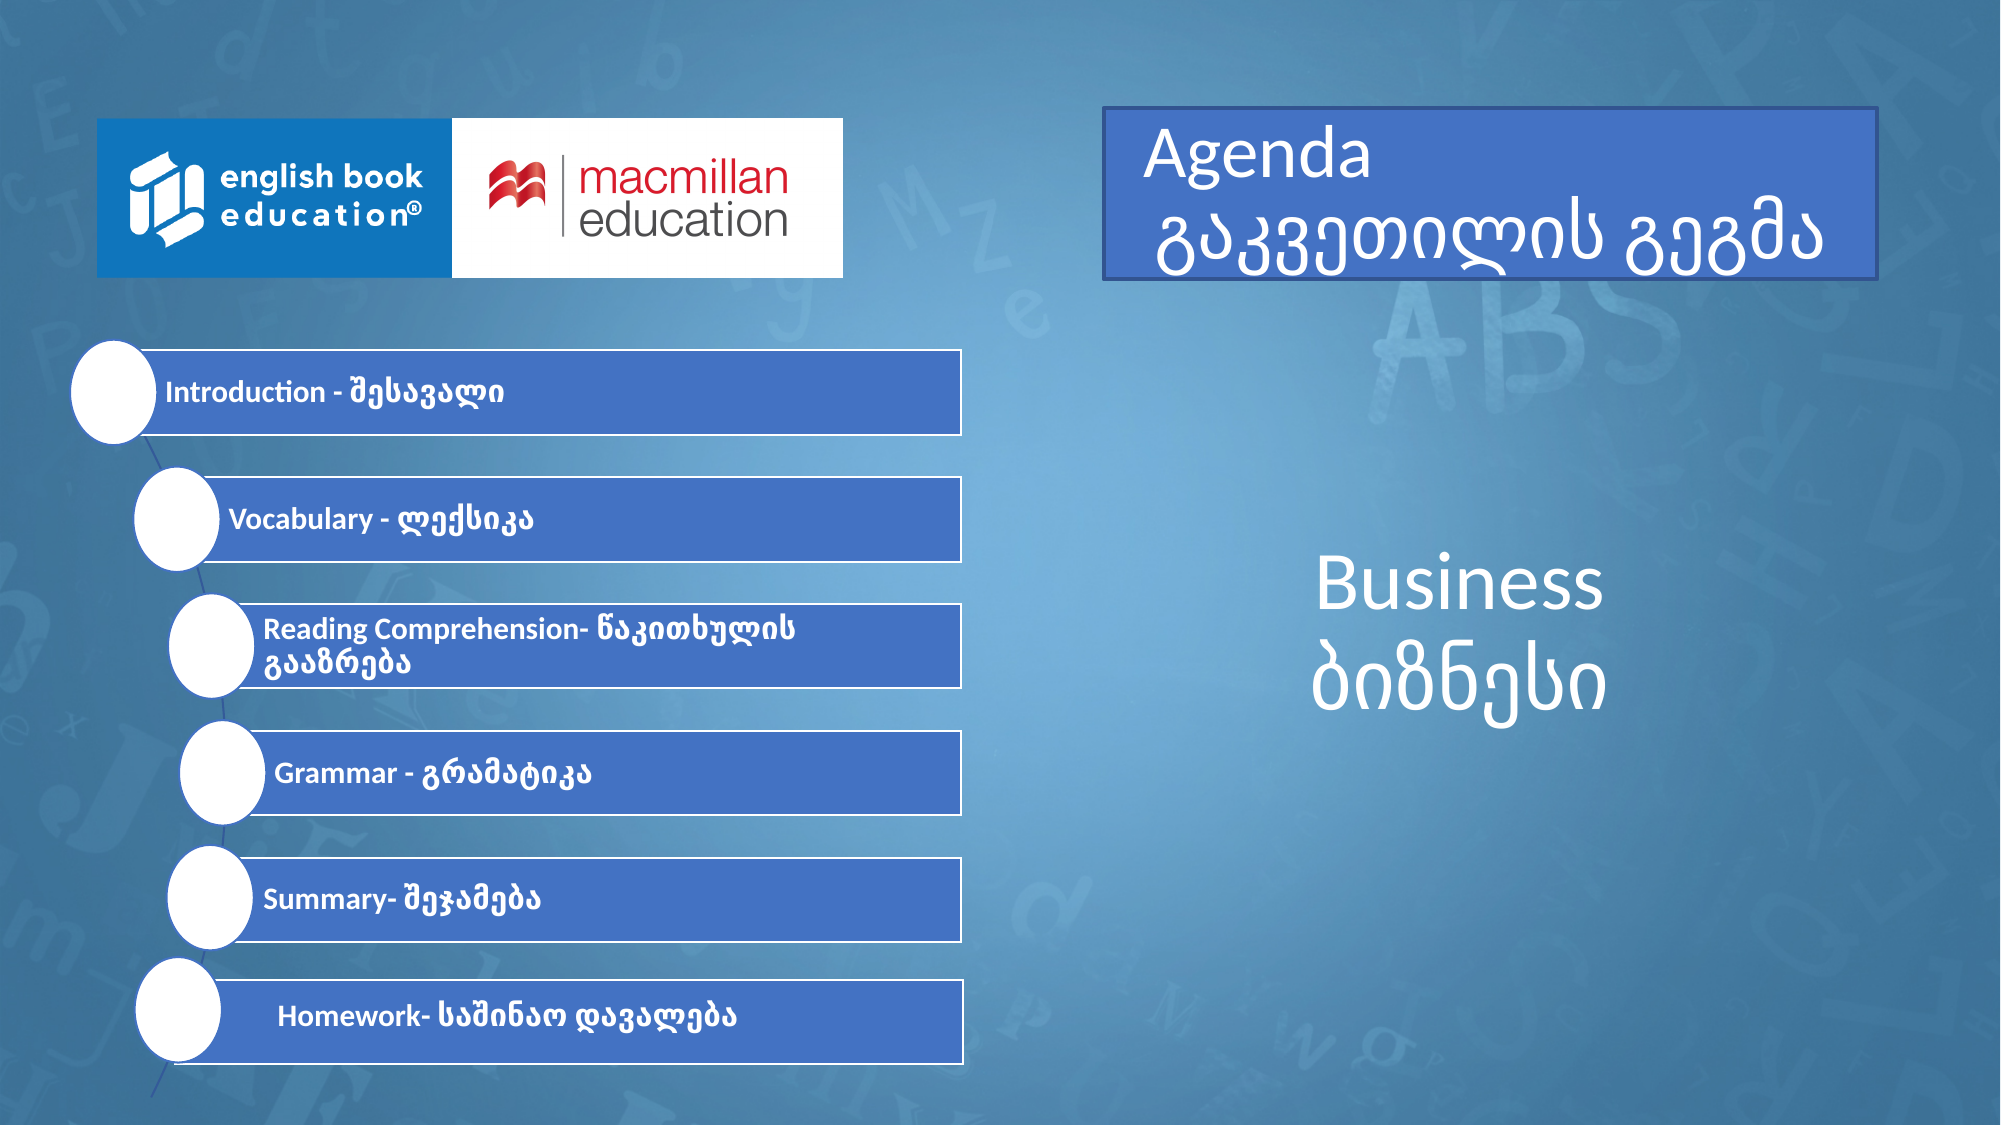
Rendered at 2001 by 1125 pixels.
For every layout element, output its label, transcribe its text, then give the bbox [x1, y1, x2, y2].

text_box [0, 146, 964, 1125]
title Agenda გაკვეთილის გეგმა [1103, 92, 1878, 295]
text_box Business ბიზნესი [1026, 400, 1894, 852]
picture [0, 0, 2001, 1125]
